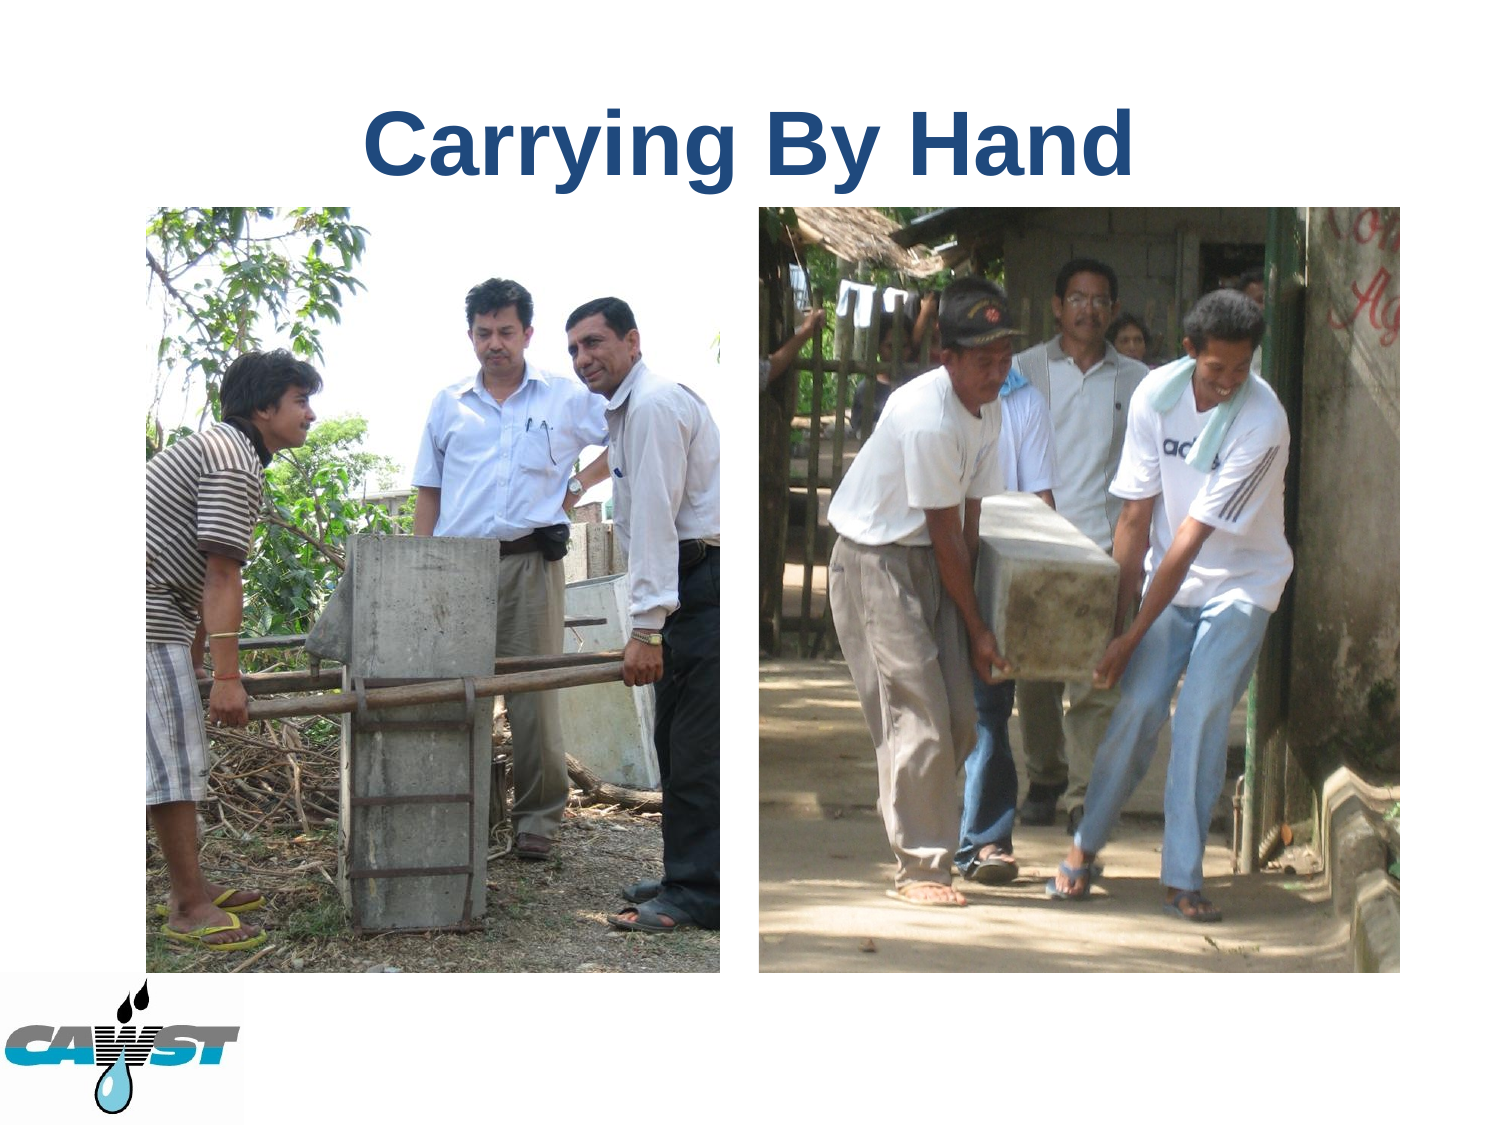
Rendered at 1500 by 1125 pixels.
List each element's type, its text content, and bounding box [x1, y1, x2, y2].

picture [0, 207, 720, 1125]
title Carrying By Hand [75, 45, 1425, 233]
picture [758, 207, 1401, 973]
